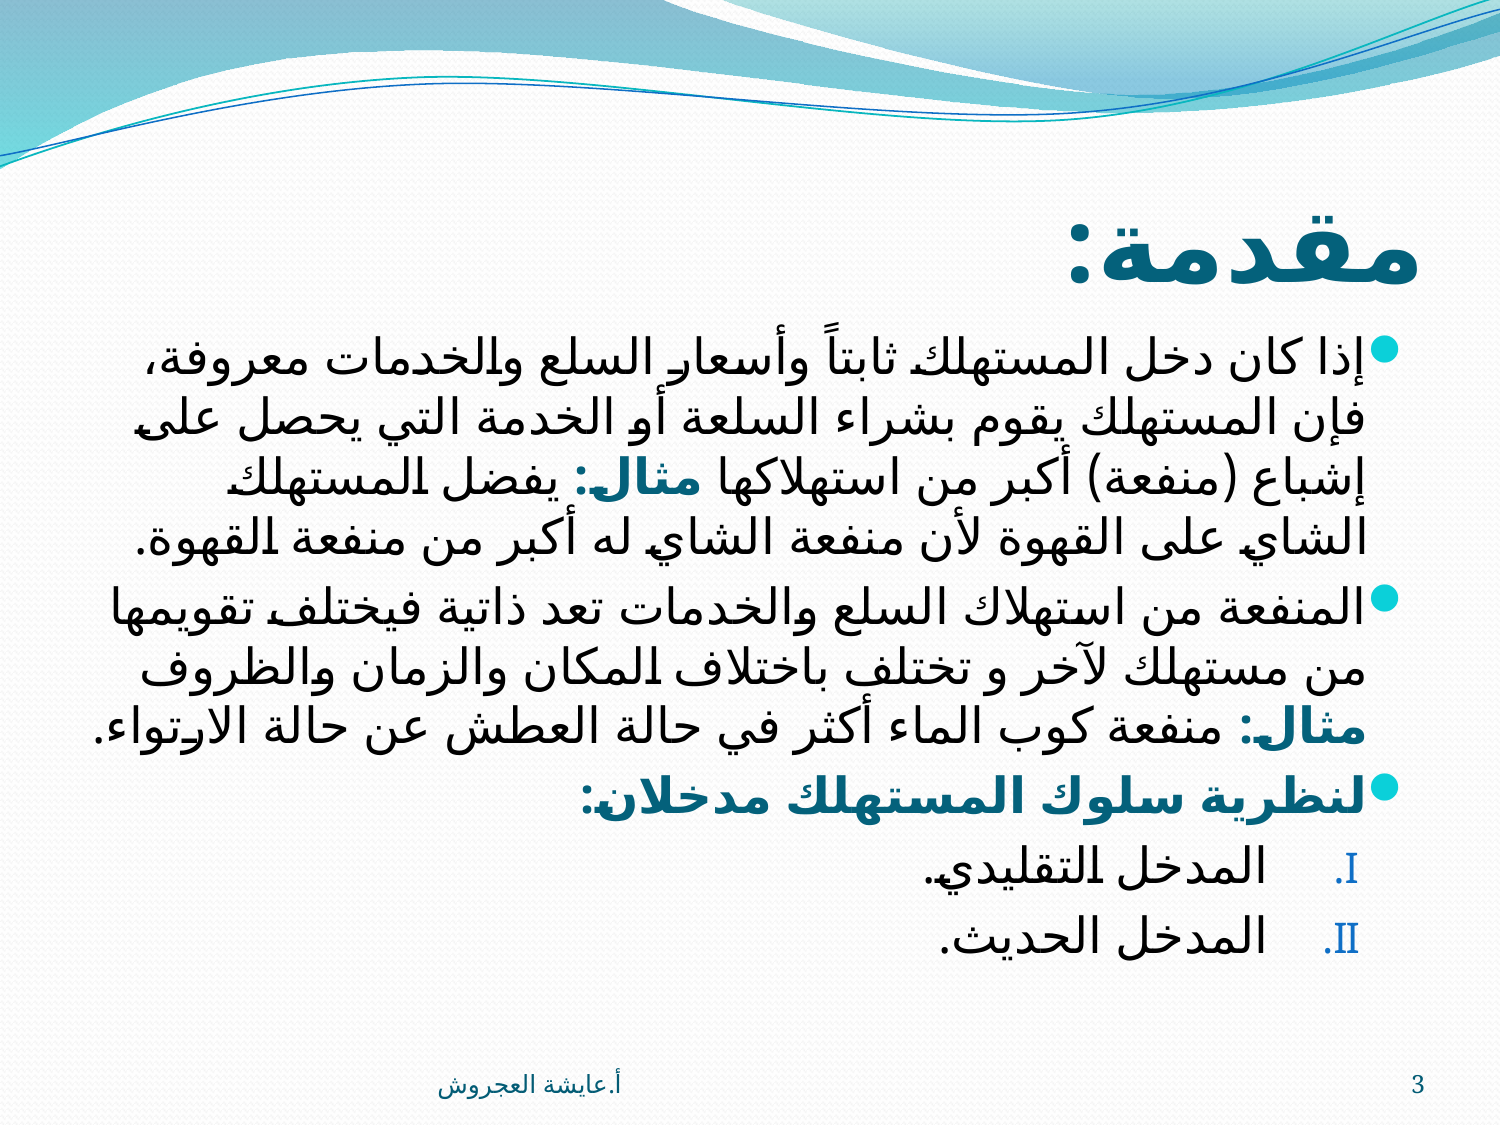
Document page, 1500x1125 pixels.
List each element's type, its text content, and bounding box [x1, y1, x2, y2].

title مقدمة: [75, 115, 1425, 303]
list إذا كان دخل المستهلك ثابتاً وأسعار السلع والخدمات معروفة، فإن المستهلك يقوم بشراء السلعة أو الخدمة التي يحصل على إشباع (منفعة) أكبر من استهلاكها مثال: يفضل المستهلك الشاي على القهوة لأن منفعة الشاي له أكبر من منفعة القهوة. المنفعة من استهلاك السلع والخدمات تعد ذاتية فيختلف تقويمها من مستهلك لآخر و تختلف باختلاف المكان والزمان والظروف مثال: منفعة كوب الماء أكثر في حالة العطش عن حالة الارتواء. لنظرية سلوك المستهلك مدخلان: المدخل التقليدي. المدخل الحديث. [75, 317, 1425, 1038]
slide_number 3 [1299, 1042, 1425, 1103]
footer أ.عايشة العجروش [437, 1042, 988, 1103]
